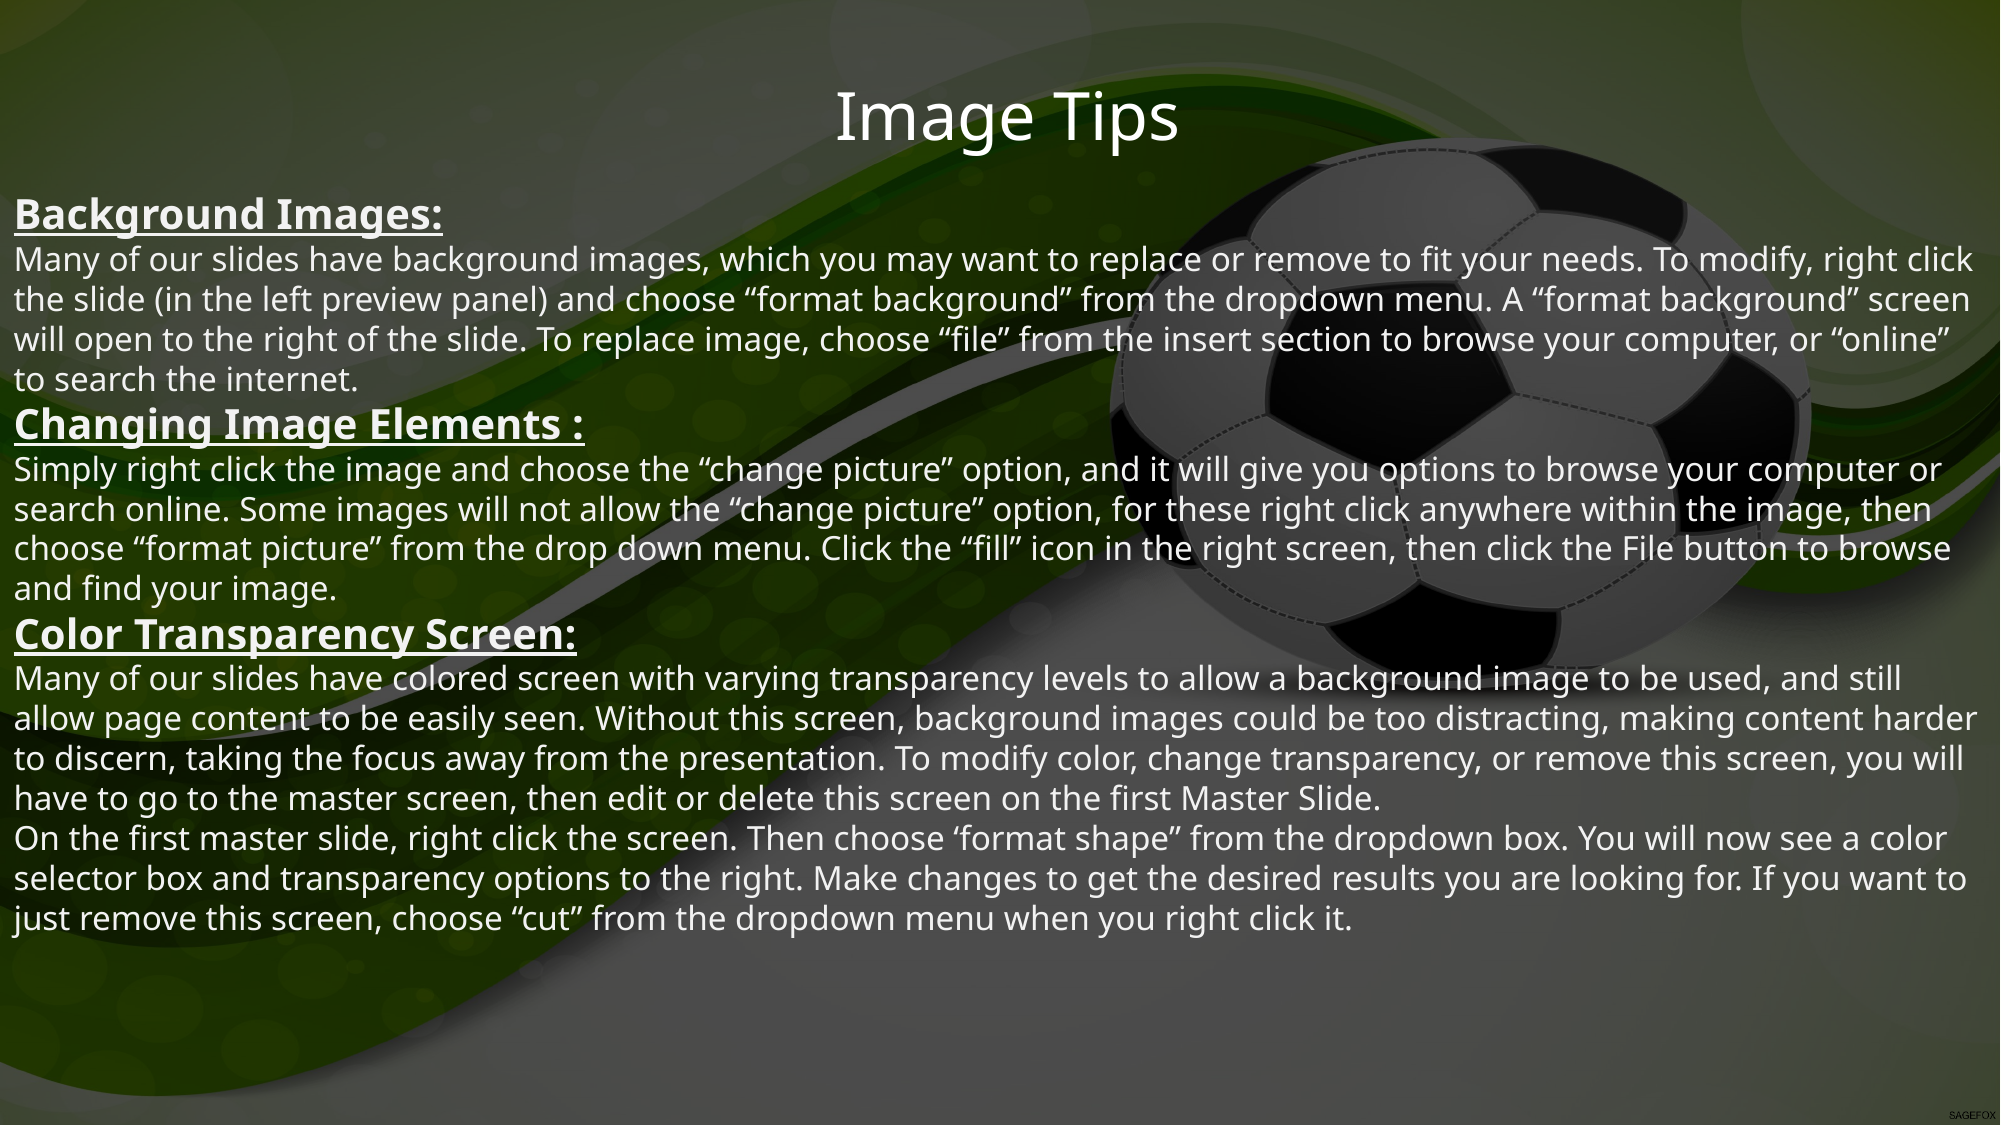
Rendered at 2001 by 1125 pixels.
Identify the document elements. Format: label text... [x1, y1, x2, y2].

title Image Tips [597, 59, 1420, 177]
text_box Background Images: Many of our slides have background images, which you may want to replace or remove to fit your needs. To modify, right click the slide (in the left preview panel) and choose “format background” from the dropdown menu. A “format background” screen will open to the right of the slide. To replace image, choose “file” from the insert section to browse your computer, or “online” to search the internet. Changing Image Elements : Simply right click the image and choose the “change picture” option, and it will give you options to browse your computer or search online. Some images will not allow the “change picture” option, for these right click anywhere within the image, then choose “format picture” from the drop down menu. Click the “fill” icon in the right screen, then click the File button to browse and find your image. Color Transparency Screen: Many of our slides have colored screen with varying transparency levels to allow a background image to be used, and still allow page content to be easily seen. Without this screen, background images could be too distracting, making content harder to discern, taking the focus away from the presentation. To modify color, change transparency, or remove this screen, you will have to go to the master screen, then edit or delete this screen on the first Master Slide. On the first master slide, right click the screen. Then choose ‘format shape” from the dropdown box. You will now see a color selector box and transparency options to the right. Make changes to get the desired results you are looking for. If you want to just remove this screen, choose “cut” from the dropdown menu when you right click it. [0, 0, 2000, 1125]
